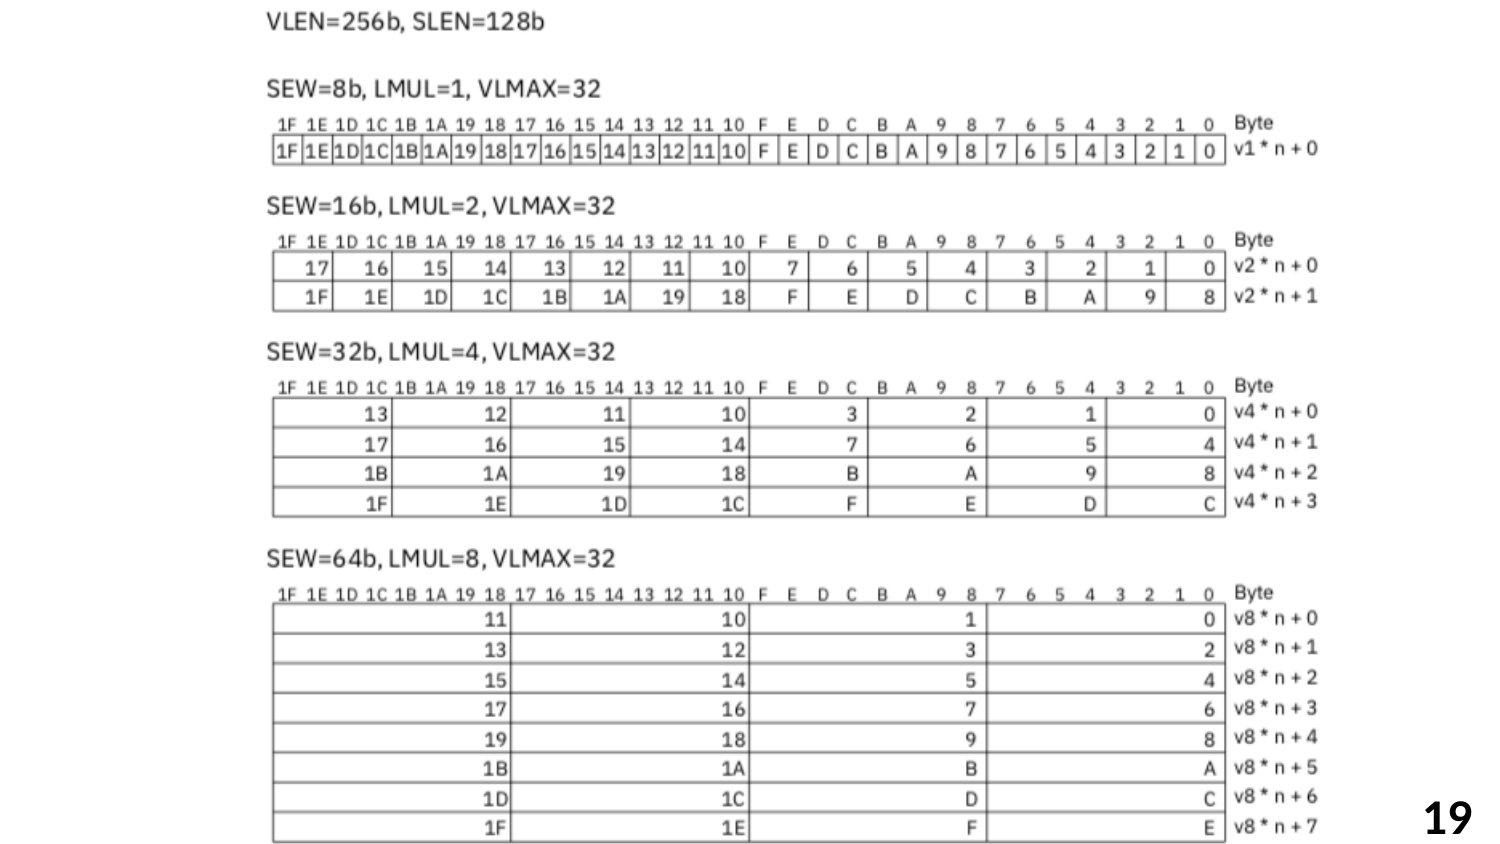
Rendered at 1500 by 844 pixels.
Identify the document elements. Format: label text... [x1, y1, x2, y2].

picture [259, 5, 1332, 844]
slide_number 19 [1336, 796, 1488, 834]
